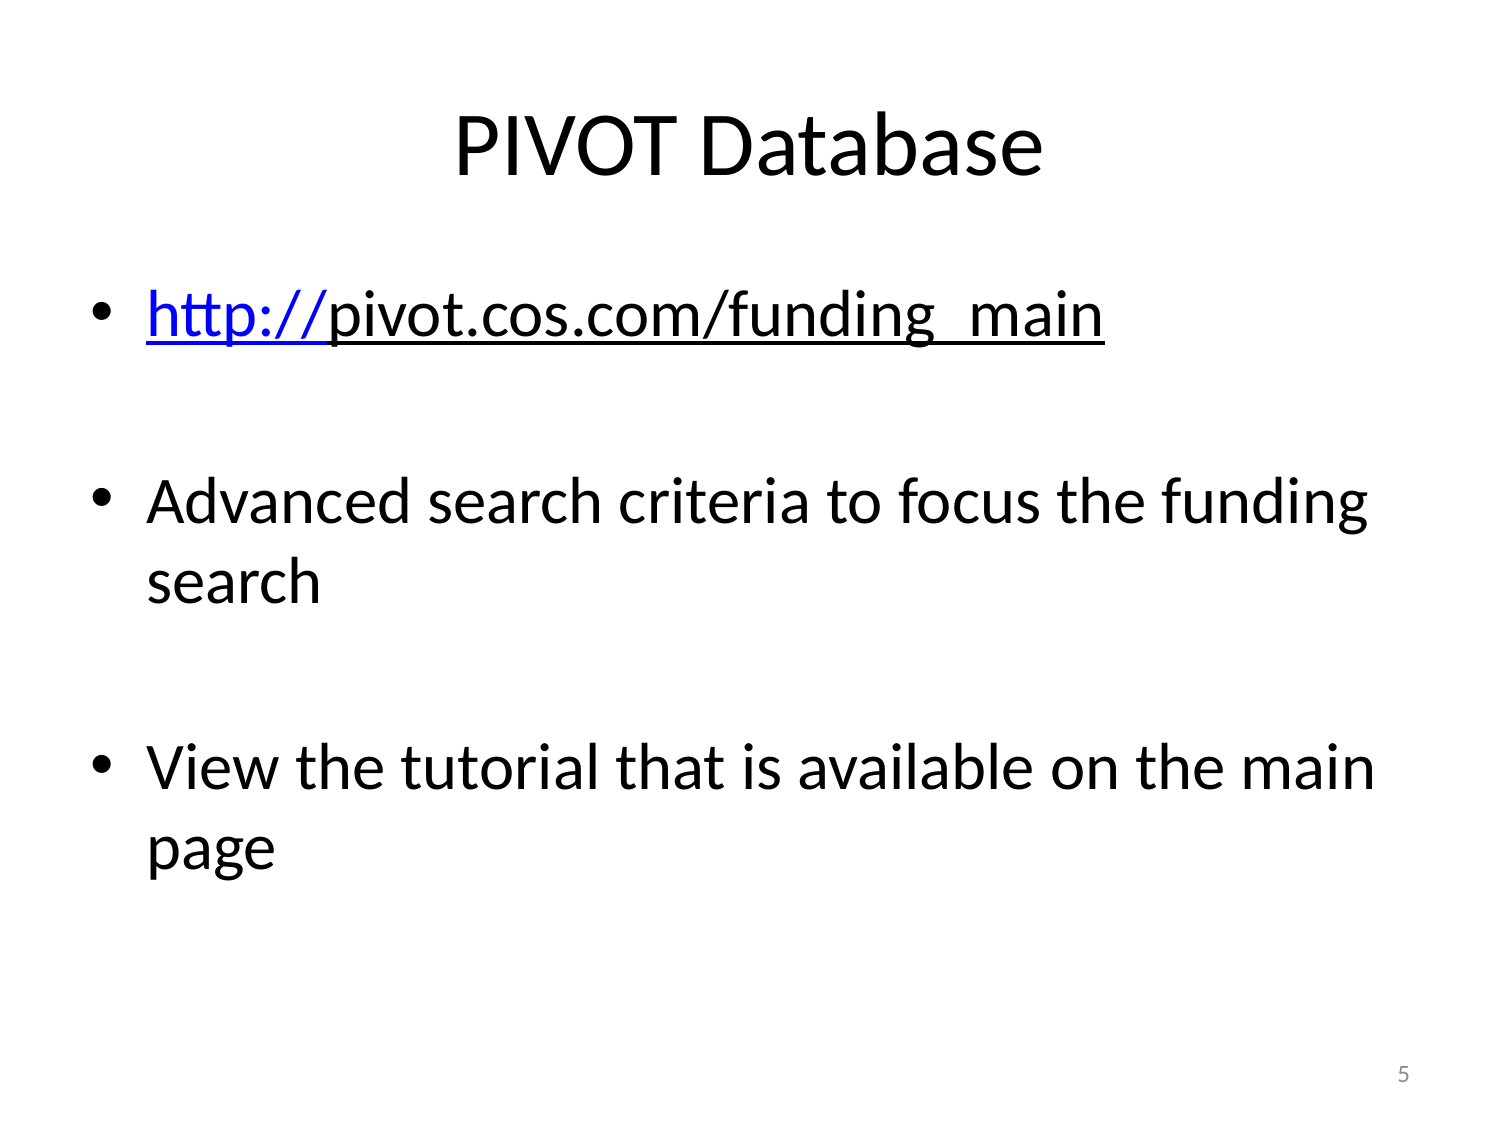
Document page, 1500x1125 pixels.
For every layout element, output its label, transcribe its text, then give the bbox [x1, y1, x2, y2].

slide_number 5 [1074, 1042, 1425, 1103]
list http://pivot.cos.com/funding_main Advanced search criteria to focus the funding search View the tutorial that is available on the main page [75, 262, 1425, 1005]
title PIVOT Database [75, 45, 1425, 233]
